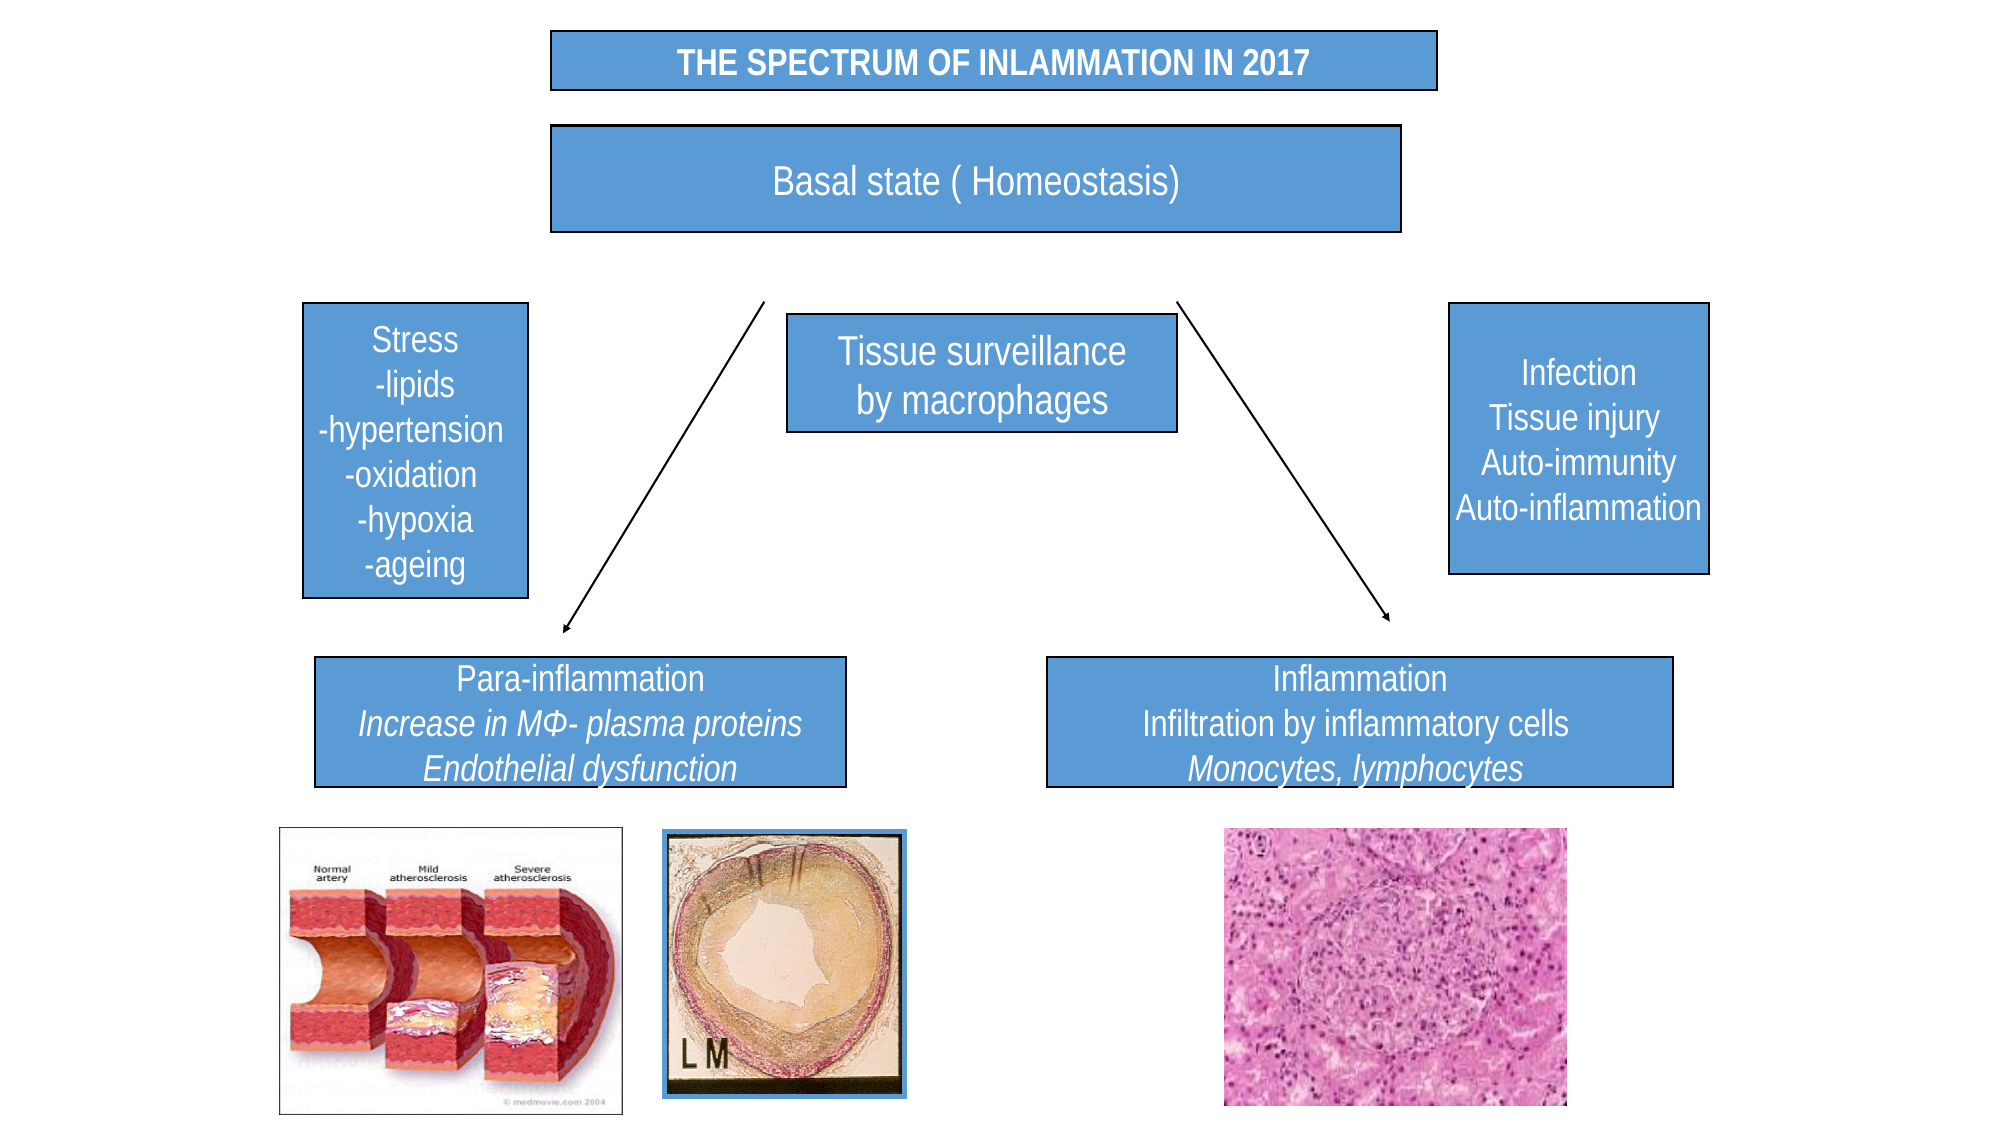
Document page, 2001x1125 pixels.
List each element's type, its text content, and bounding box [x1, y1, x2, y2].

picture [279, 827, 623, 1115]
picture [666, 834, 902, 1094]
text_box Infection Tissue injury Auto-immunity Auto-inflammation [1448, 302, 1709, 575]
text_box [1177, 302, 1390, 622]
text_box Inflammation Infiltration by inflammatory cells Monocytes, lymphocytes [1047, 656, 1674, 787]
text_box Tissue surveillance by macrophages [787, 314, 1178, 433]
text_box [562, 302, 764, 634]
picture [1224, 828, 1567, 1106]
text_box Para-inflammation Increase in ΜΦ- plasma proteins Endothelial dysfunction [314, 656, 847, 787]
text_box Basal state ( Homeostasis) [550, 125, 1402, 232]
text_box Stress -lipids -hypertension -oxidation -hypoxia -ageing [303, 302, 528, 598]
text_box THE SPECTRUM OF INLAMMATION IN 2017 [550, 31, 1437, 91]
